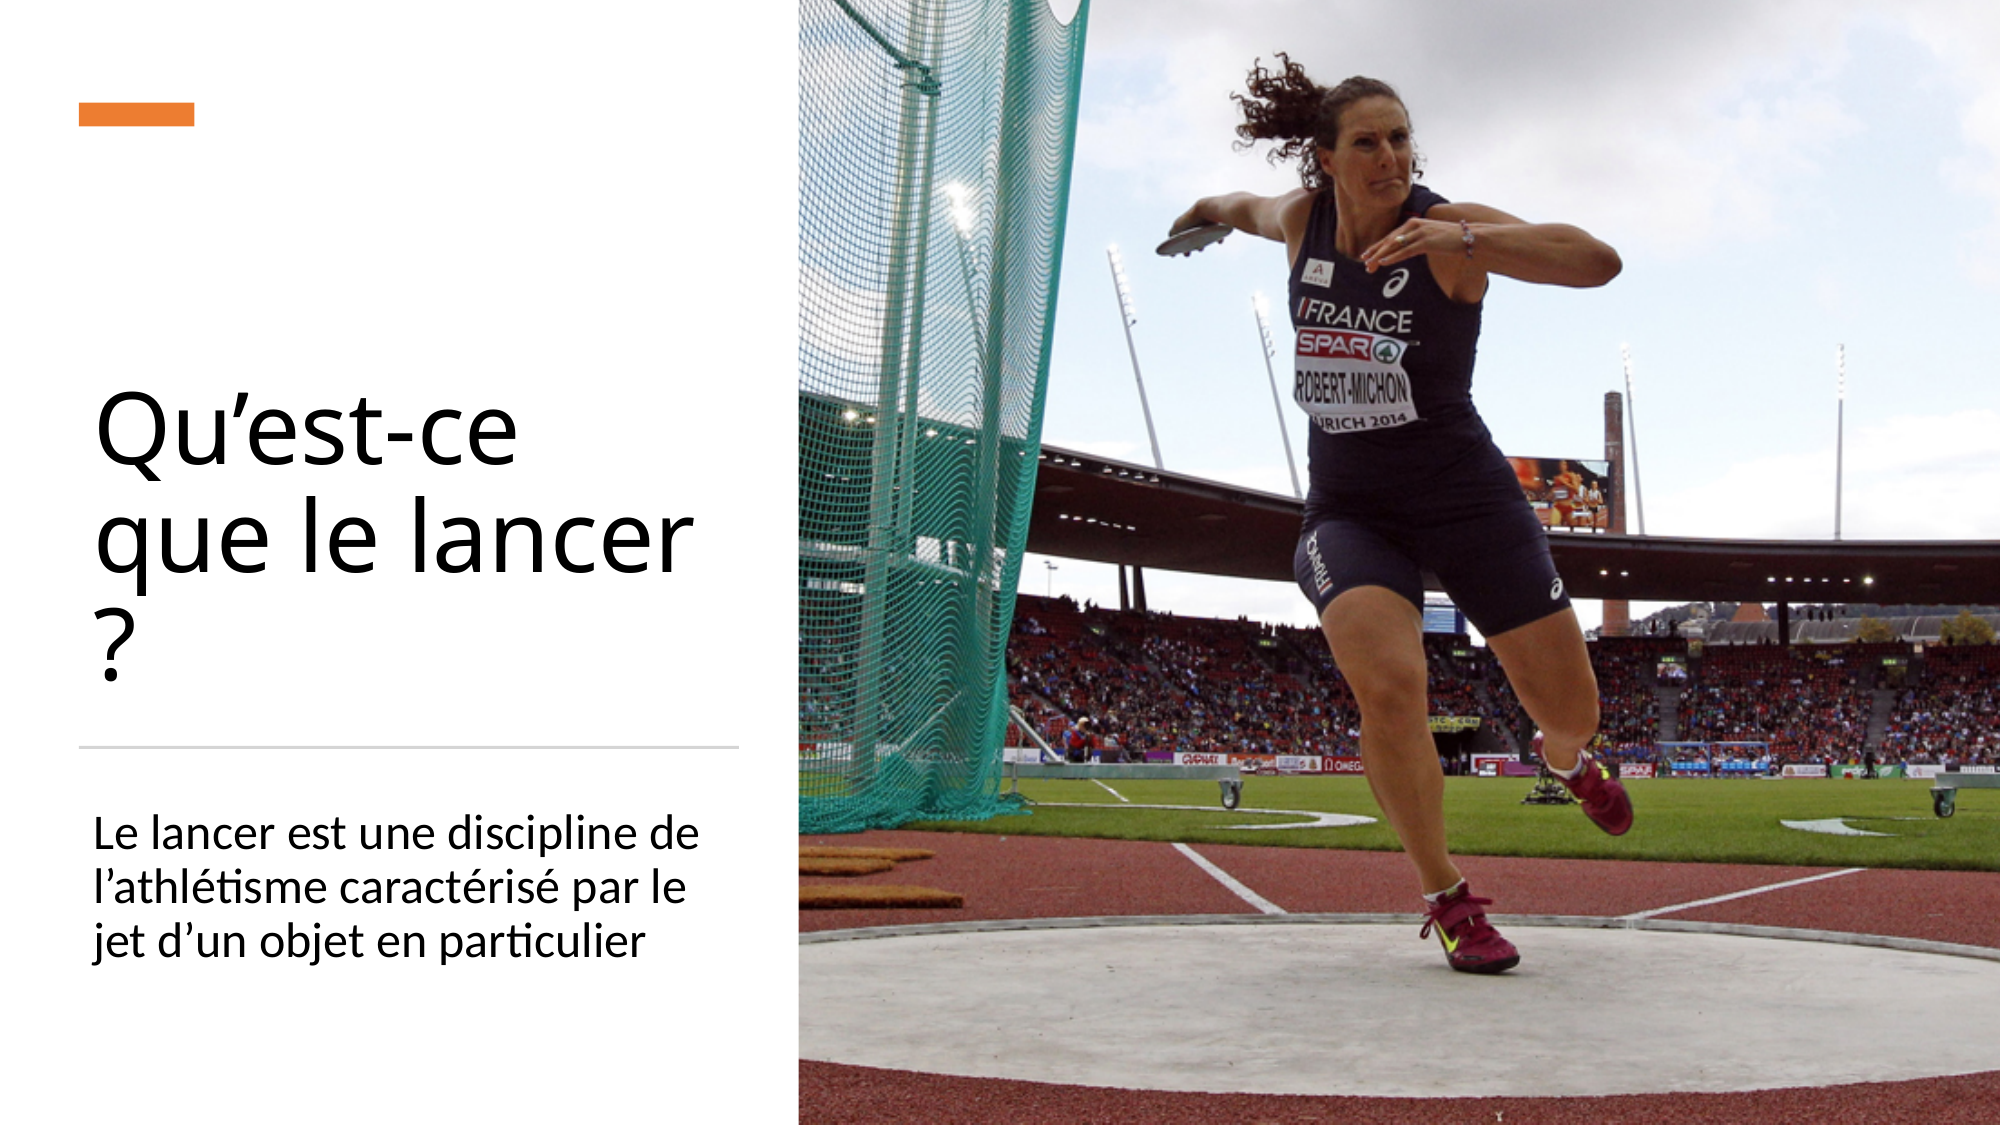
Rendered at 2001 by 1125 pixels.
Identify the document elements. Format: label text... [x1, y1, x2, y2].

list Le lancer est une discipline de l’athlétisme caractérisé par le jet d’un objet en particulier [78, 799, 739, 998]
picture [798, 0, 2000, 1125]
title Qu’est-ce que le lancer ? [78, 184, 739, 710]
text_box [78, 745, 740, 750]
text_box [78, 102, 195, 128]
text_box [0, 0, 798, 1125]
